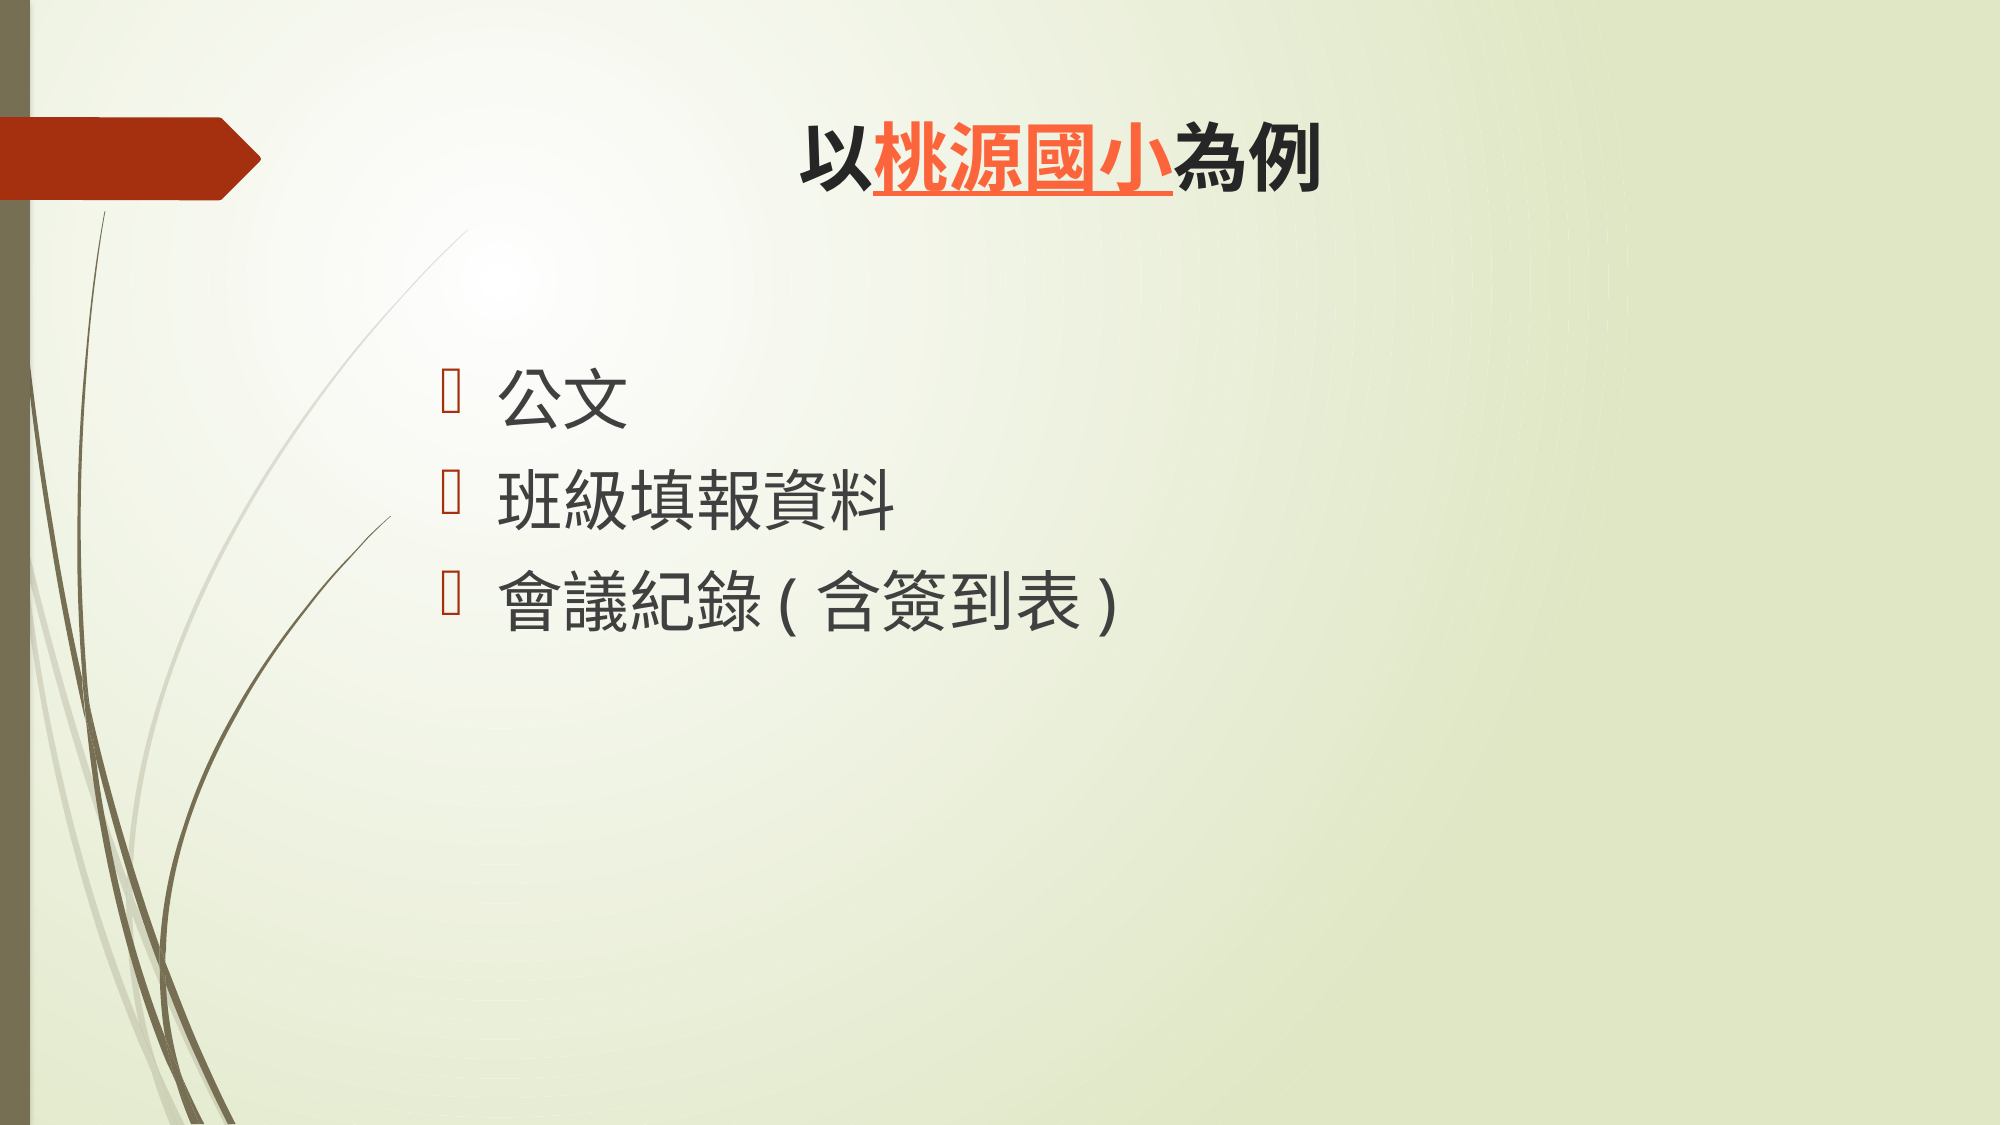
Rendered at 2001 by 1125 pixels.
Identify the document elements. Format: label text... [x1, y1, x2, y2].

list 公文 班級填報資料 會議紀錄(含簽到表) [424, 350, 1888, 970]
title 以桃源國小為例 [425, 102, 1696, 230]
